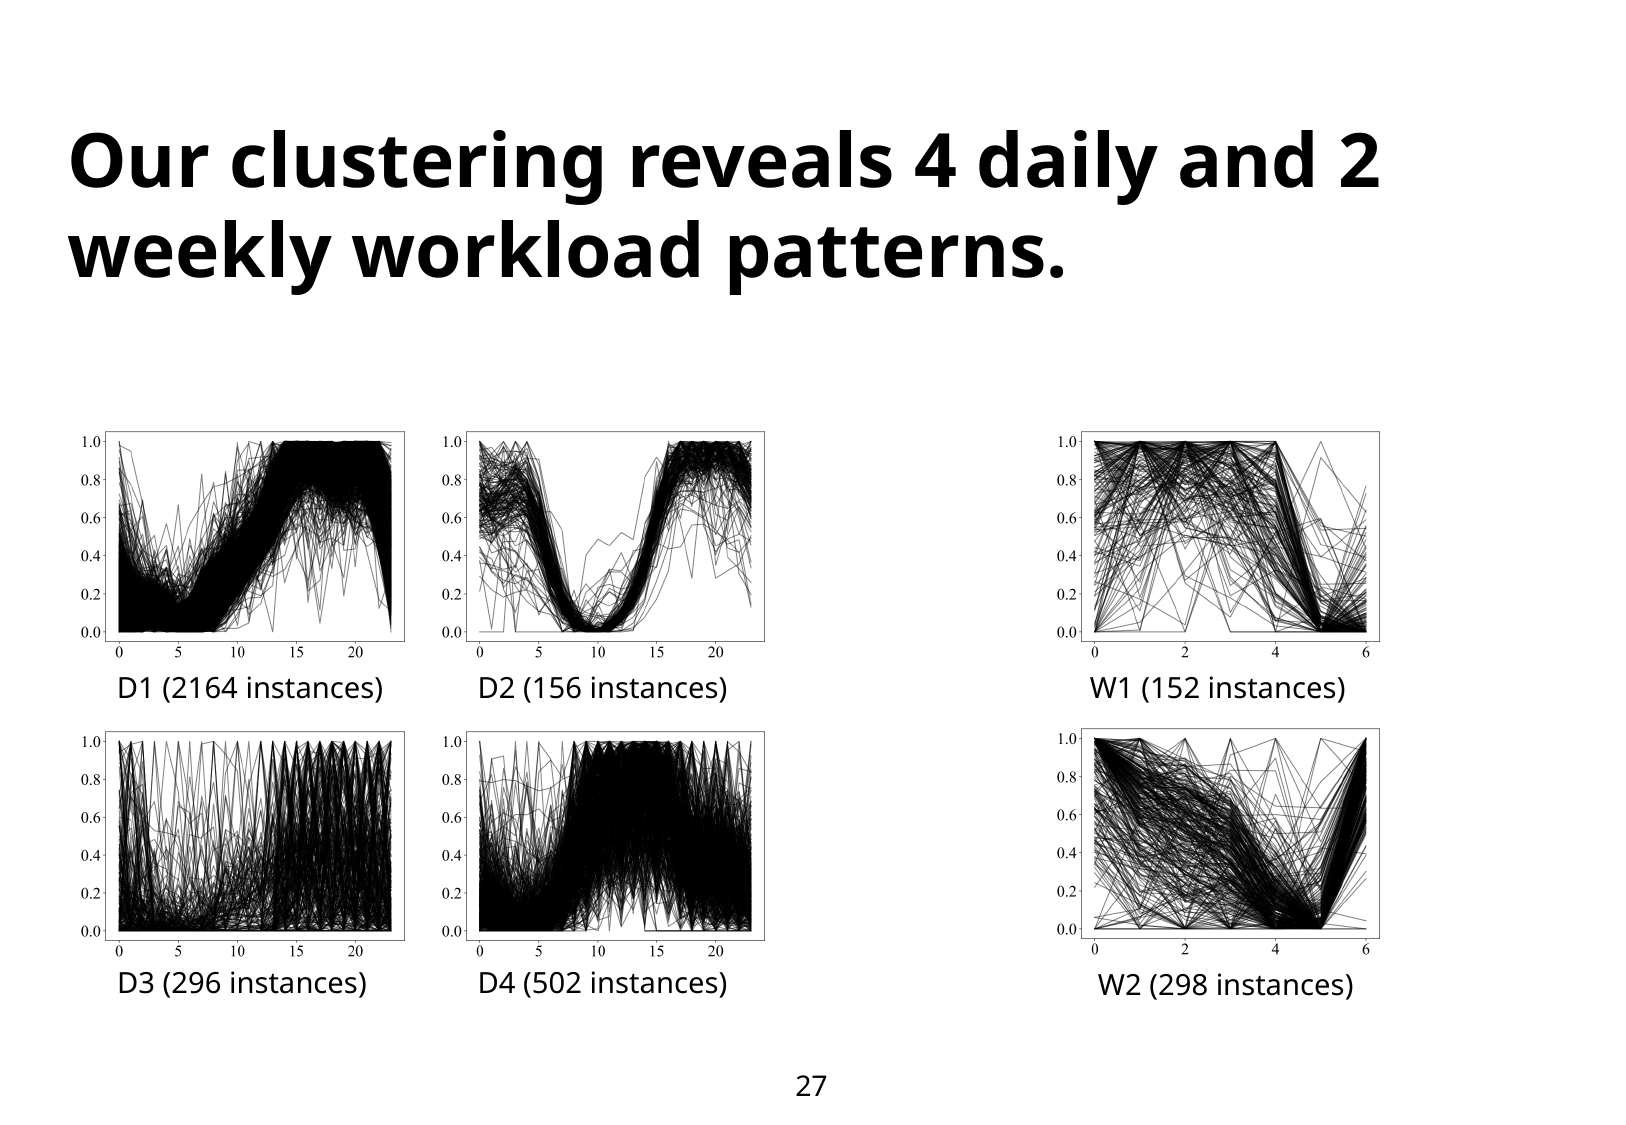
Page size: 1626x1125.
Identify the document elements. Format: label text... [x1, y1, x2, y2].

picture [76, 427, 408, 665]
text_box D1 (2164 instances) [92, 665, 408, 712]
text_box W1 (152 instances) [1060, 665, 1375, 712]
picture [1051, 724, 1384, 961]
text_box D2 (156 instances) [445, 665, 760, 712]
text_box D3 (296 instances) [84, 964, 400, 1008]
slide_number 27 [794, 1067, 830, 1103]
text_box Our clustering reveals 4 daily and 2 weekly workload patterns. [52, 104, 1625, 300]
text_box D4 (502 instances) [445, 964, 760, 1008]
picture [1051, 427, 1384, 665]
picture [76, 726, 408, 964]
text_box W2 (298 instances) [1068, 961, 1383, 1009]
picture [436, 726, 768, 964]
picture [436, 427, 768, 665]
